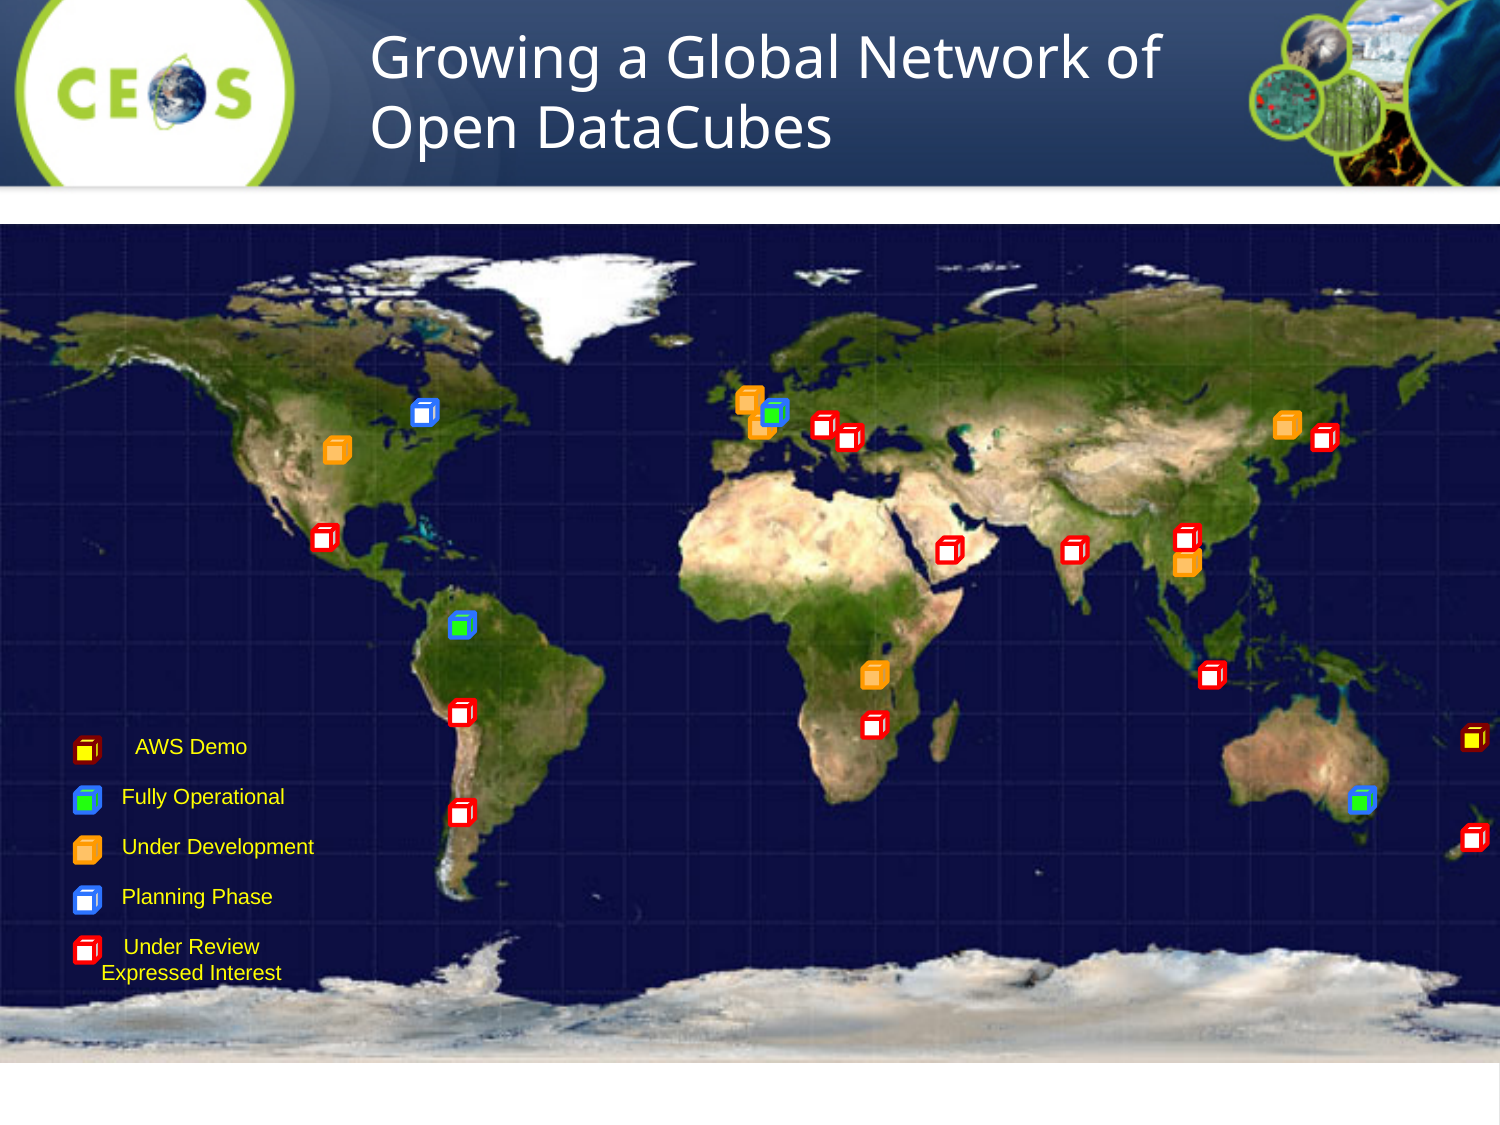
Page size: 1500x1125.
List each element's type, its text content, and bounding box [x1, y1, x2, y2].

picture [0, 0, 1500, 224]
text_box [0, 224, 1500, 1063]
title Growing a Global Network of Open DataCubes [355, 12, 1275, 188]
